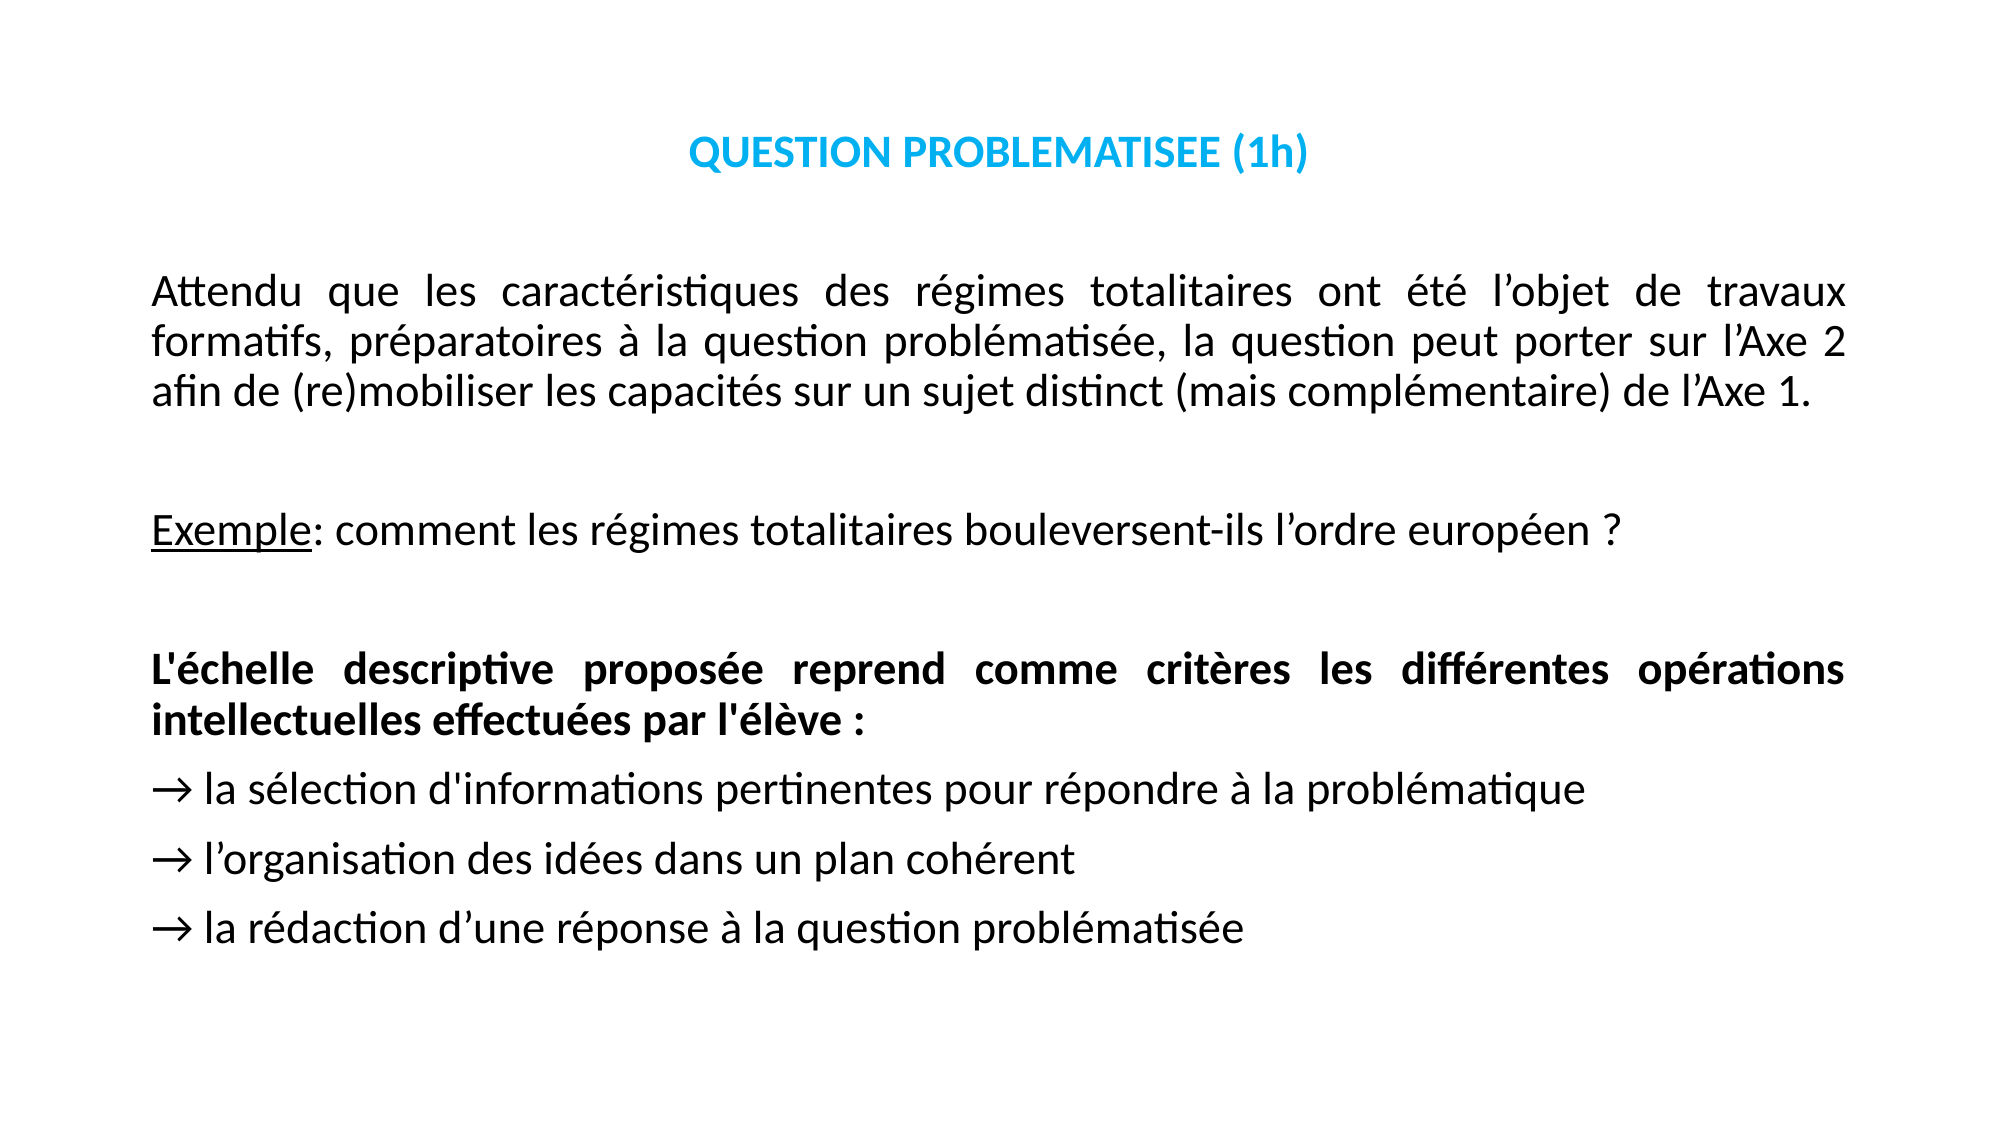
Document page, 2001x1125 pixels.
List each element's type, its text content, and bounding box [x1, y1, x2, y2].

list QUESTION PROBLEMATISEE (1h) Attendu que les caractéristiques des régimes totalitaires ont été l’objet de travaux formatifs, préparatoires à la question problématisée, la question peut porter sur l’Axe 2 afin de (re)mobiliser les capacités sur un sujet distinct (mais complémentaire) de l’Axe 1. Exemple: comment les régimes totalitaires bouleversent-ils l’ordre européen ? L'échelle descriptive proposée reprend comme critères les différentes opérations intellectuelles effectuées par l'élève : → la sélection d'informations pertinentes pour répondre à la problématique → l’organisation des idées dans un plan cohérent → la rédaction d’une réponse à la question problématisée [136, 120, 1862, 999]
